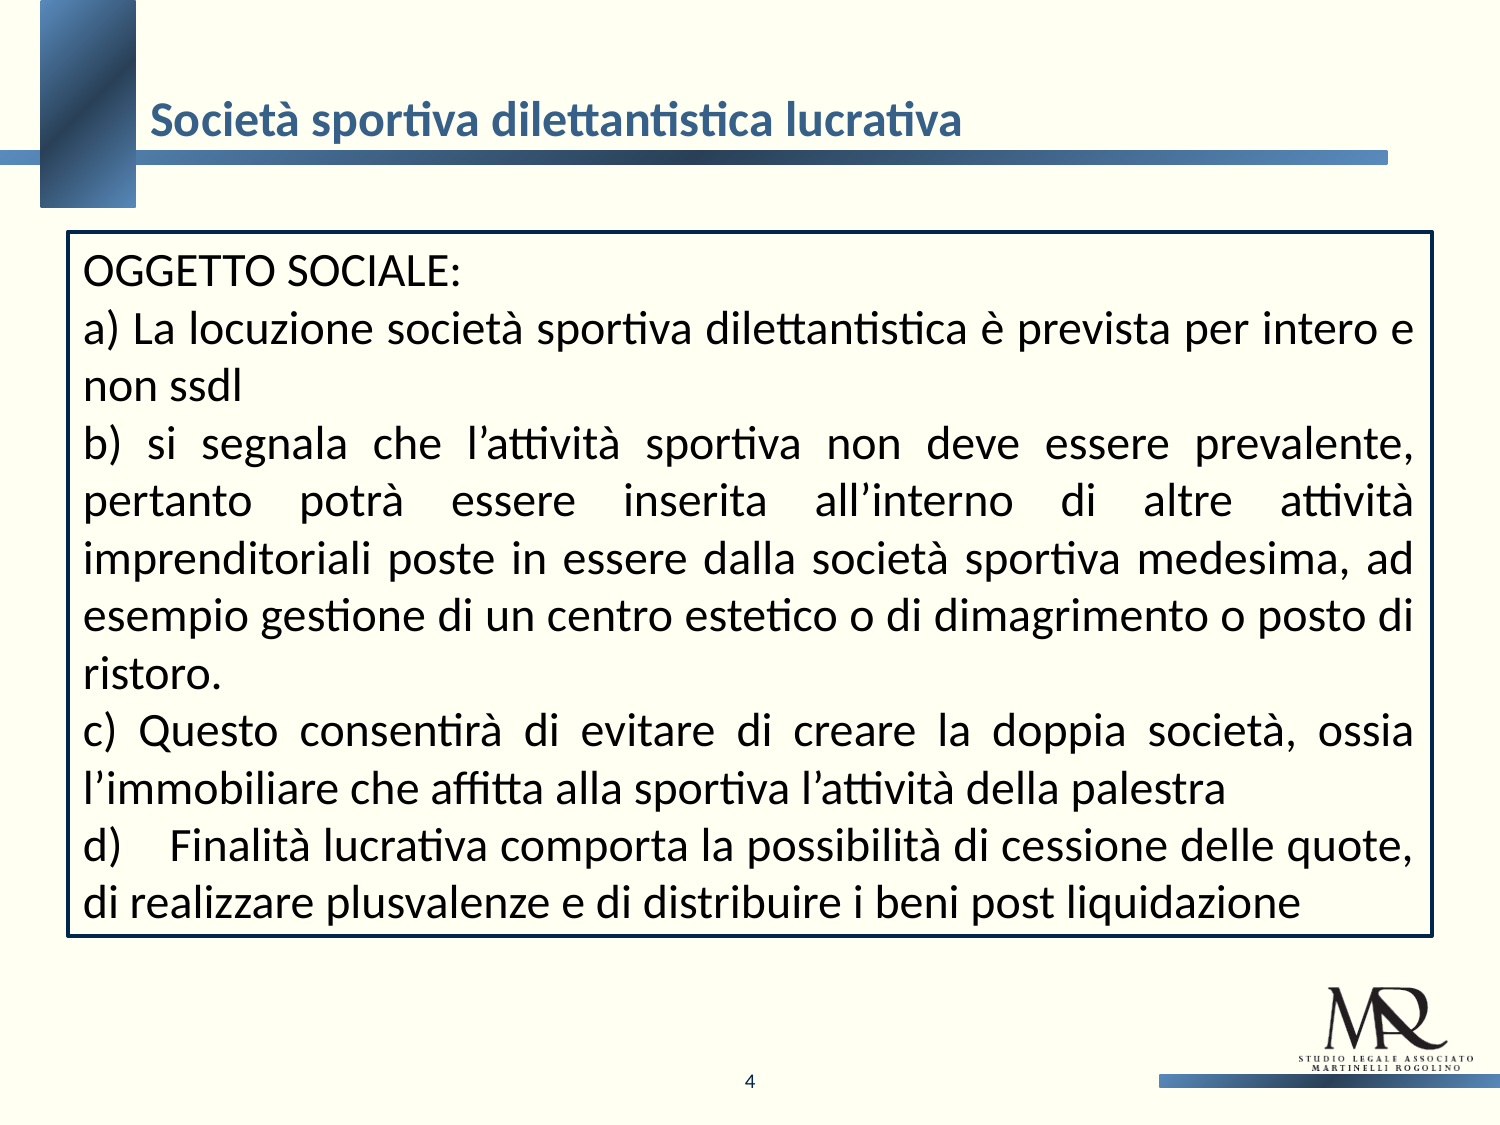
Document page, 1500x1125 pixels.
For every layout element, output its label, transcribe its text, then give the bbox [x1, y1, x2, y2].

text_box Società sportiva dilettantistica lucrativa [135, 86, 1099, 149]
text_box OGGETTO SOCIALE: a) La locuzione società sportiva dilettantistica è prevista per intero e non ssdl b) si segnala che l’attività sportiva non deve essere prevalente, pertanto potrà essere inserita all’interno di altre attività imprenditoriali poste in essere dalla società sportiva medesima, ad esempio gestione di un centro estetico o di dimagrimento o posto di ristoro. c) Questo consentirà di evitare di creare la doppia società, ossia l’immobiliare che affitta alla sportiva l’attività della palestra d) Finalità lucrativa comporta la possibilità di cessione delle quote, di realizzare plusvalenze e di distribuire i beni post liquidazione [66, 230, 1434, 938]
text_box [0, 89, 1500, 153]
picture [1299, 987, 1473, 1071]
text_box 4 [512, 1024, 988, 1100]
